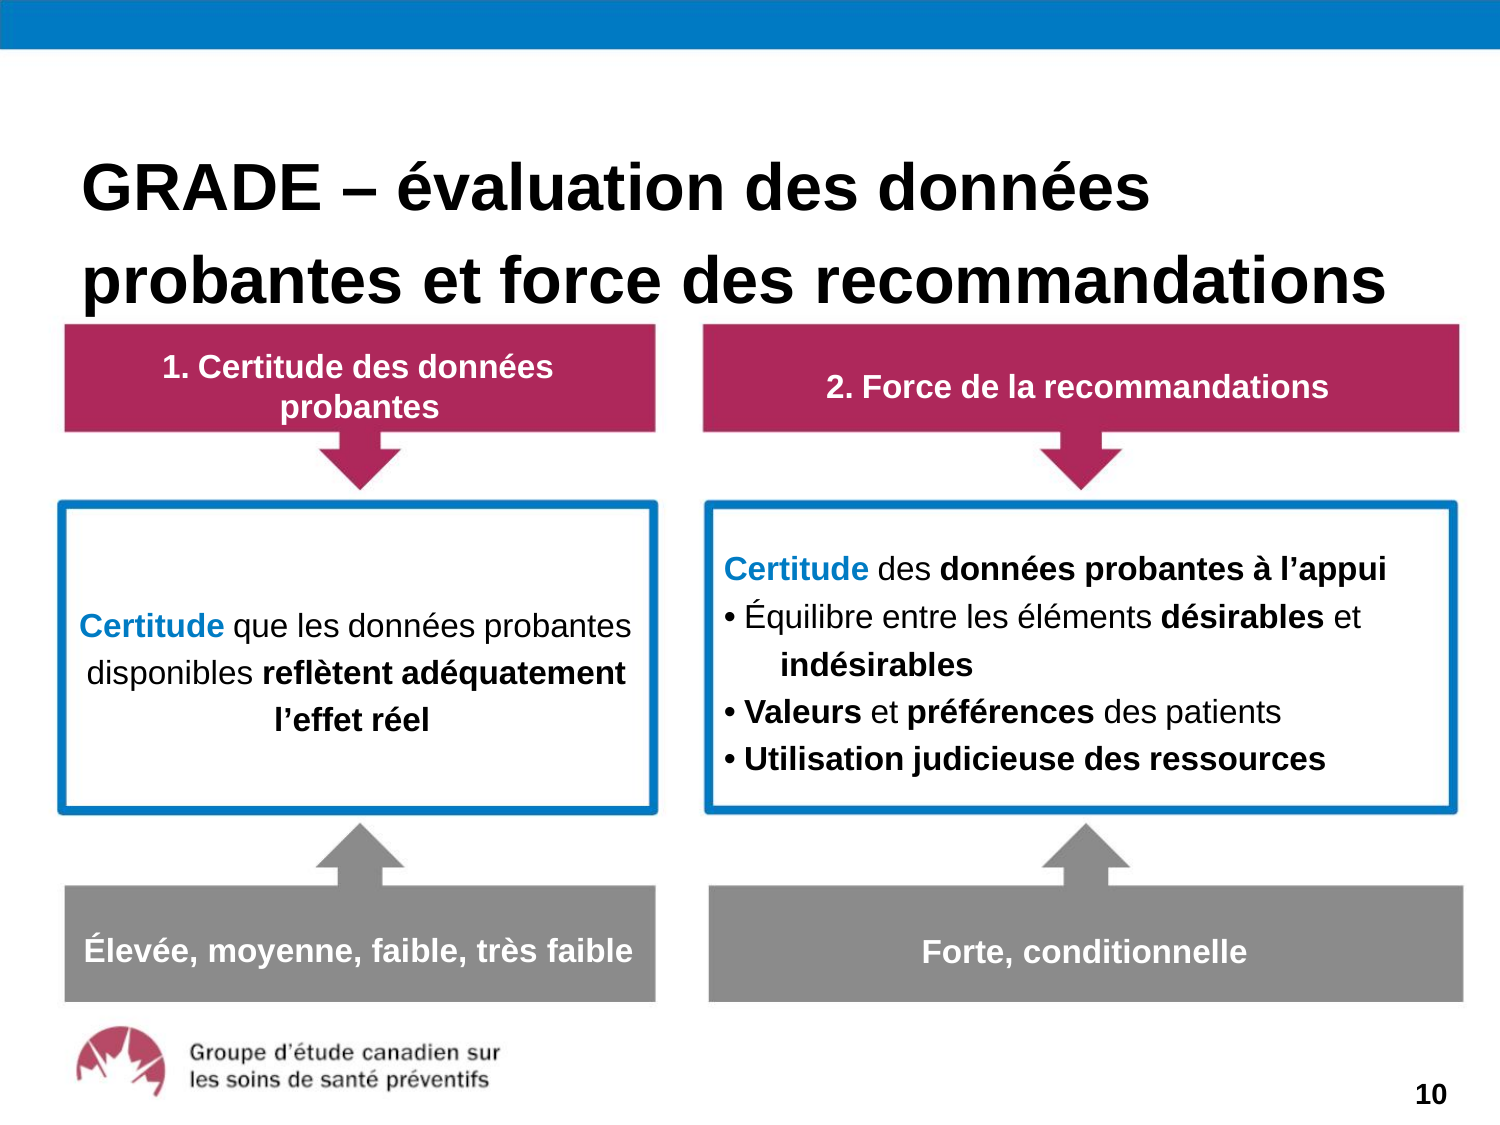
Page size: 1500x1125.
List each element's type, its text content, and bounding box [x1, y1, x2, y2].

text_box Certitude des données probantes à l’appui • Équilibre entre les éléments désirables et indésirables • Valeurs et préférences des patients • Utilisation judicieuse des ressources [723, 538, 1428, 778]
text_box probantes [279, 380, 466, 425]
text_box Certitude que les données probantes disponibles reflètent adéquatement l’effet réel [79, 599, 662, 738]
text_box 1. Certitude des données [161, 340, 583, 385]
text_box Élevée, moyenne, faible, très faible [83, 925, 661, 970]
text_box GRADE – évaluation des données probantes et force des recommandations [81, 135, 1414, 318]
text_box Forte, conditionnelle [921, 925, 1274, 970]
text_box 10 [1415, 1071, 1473, 1111]
text_box 2. Force de la recommandations [825, 360, 1360, 405]
text_box [0, 0, 1500, 1125]
